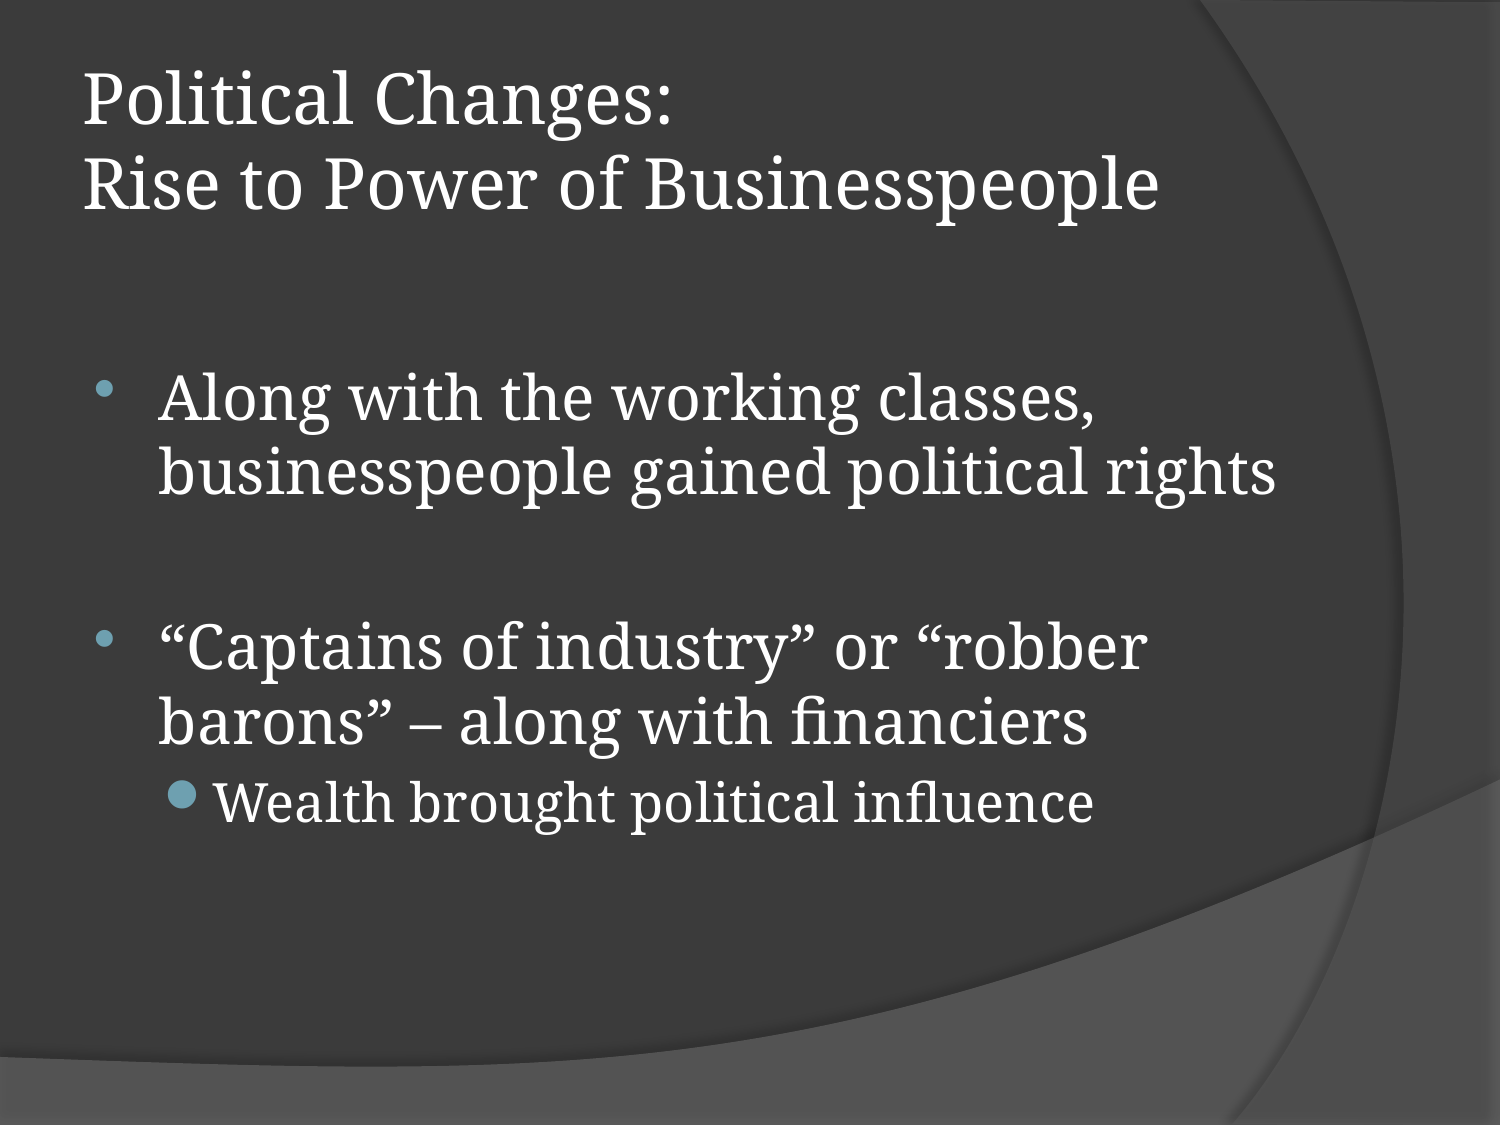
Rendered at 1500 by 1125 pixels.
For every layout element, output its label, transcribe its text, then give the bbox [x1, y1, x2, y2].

title Political Changes: Rise to Power of Businesspeople [74, 44, 1326, 233]
list Along with the working classes, businesspeople gained political rights “Captains of industry” or “robber barons” – along with financiers Wealth brought political influence [74, 262, 1301, 1006]
